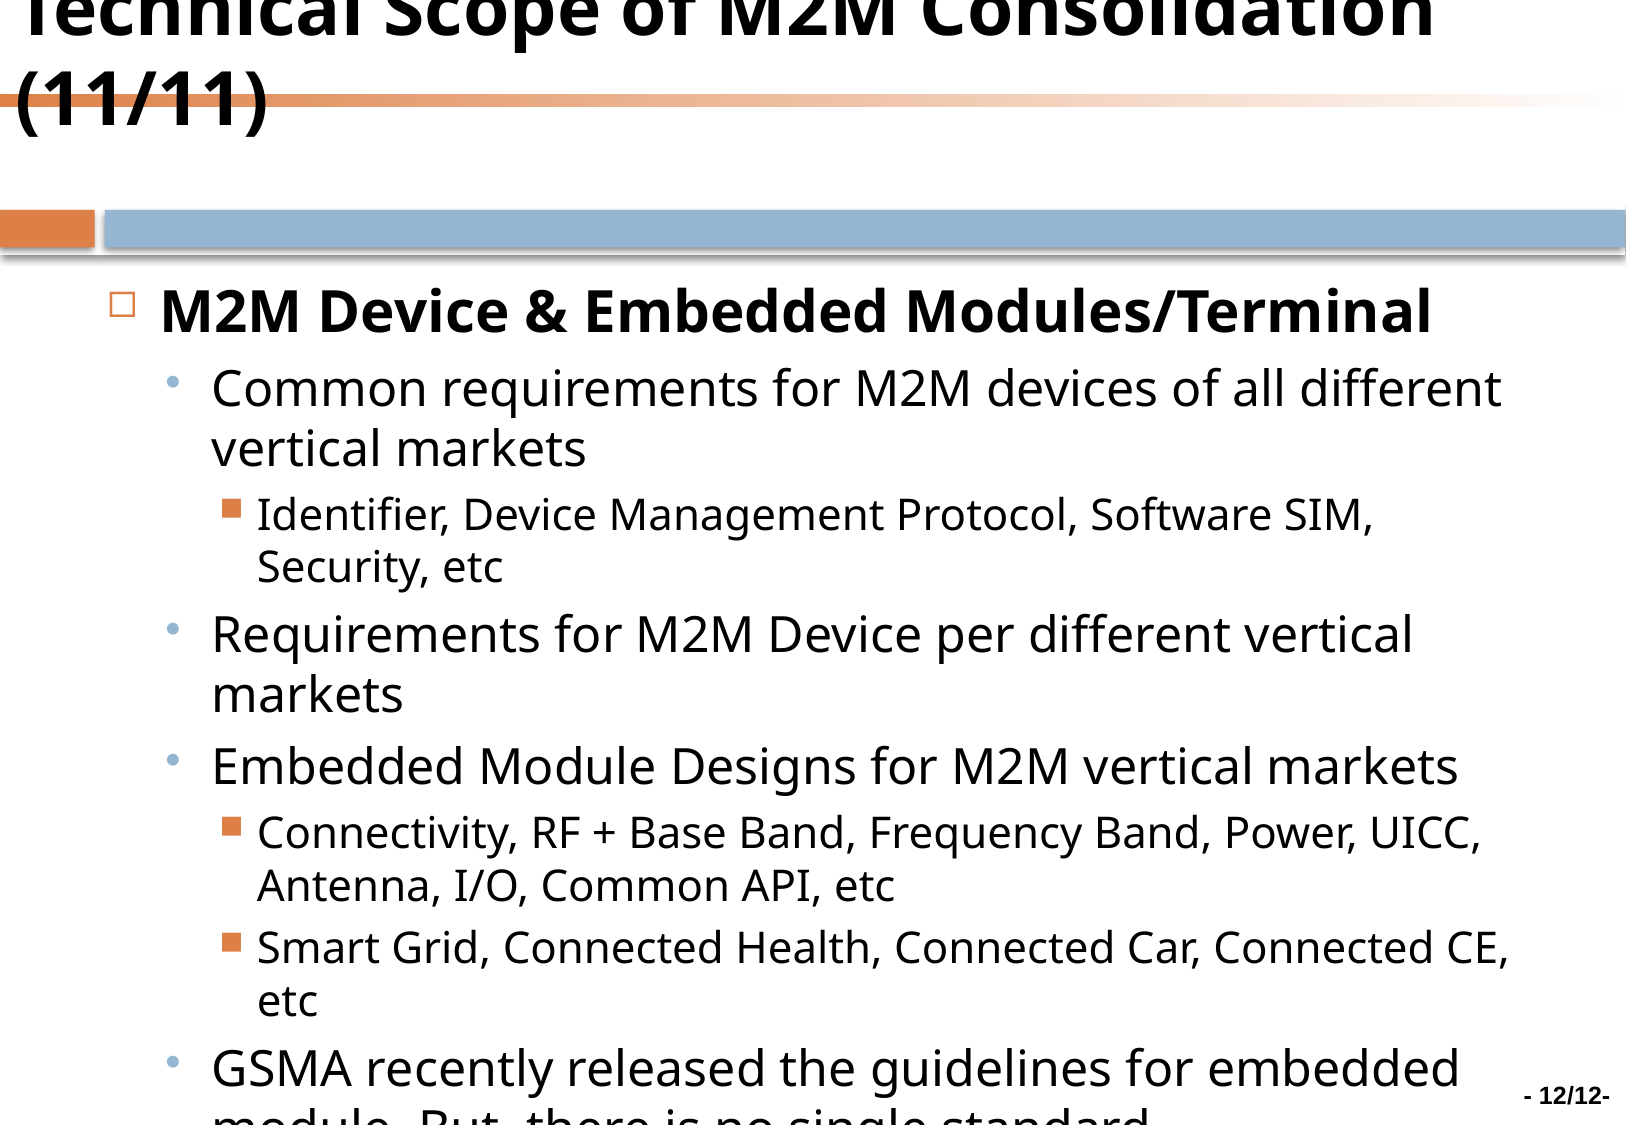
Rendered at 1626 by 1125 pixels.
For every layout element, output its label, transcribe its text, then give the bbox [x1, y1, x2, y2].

list M2M Device & Embedded Modules/Terminal Common requirements for M2M devices of all different vertical markets Identifier, Device Management Protocol, Software SIM, Security, etc Requirements for M2M Device per different vertical markets Embedded Module Designs for M2M vertical markets Connectivity, RF + Base Band, Frequency Band, Power, UICC, Antenna, I/O, Common API, etc Smart Grid, Connected Health, Connected Car, Connected CE, etc GSMA recently released the guidelines for embedded module. But, there is no single standard. [91, 267, 1541, 1102]
title Technical Scope of M2M Consolidation (11/11) [0, 0, 1625, 102]
